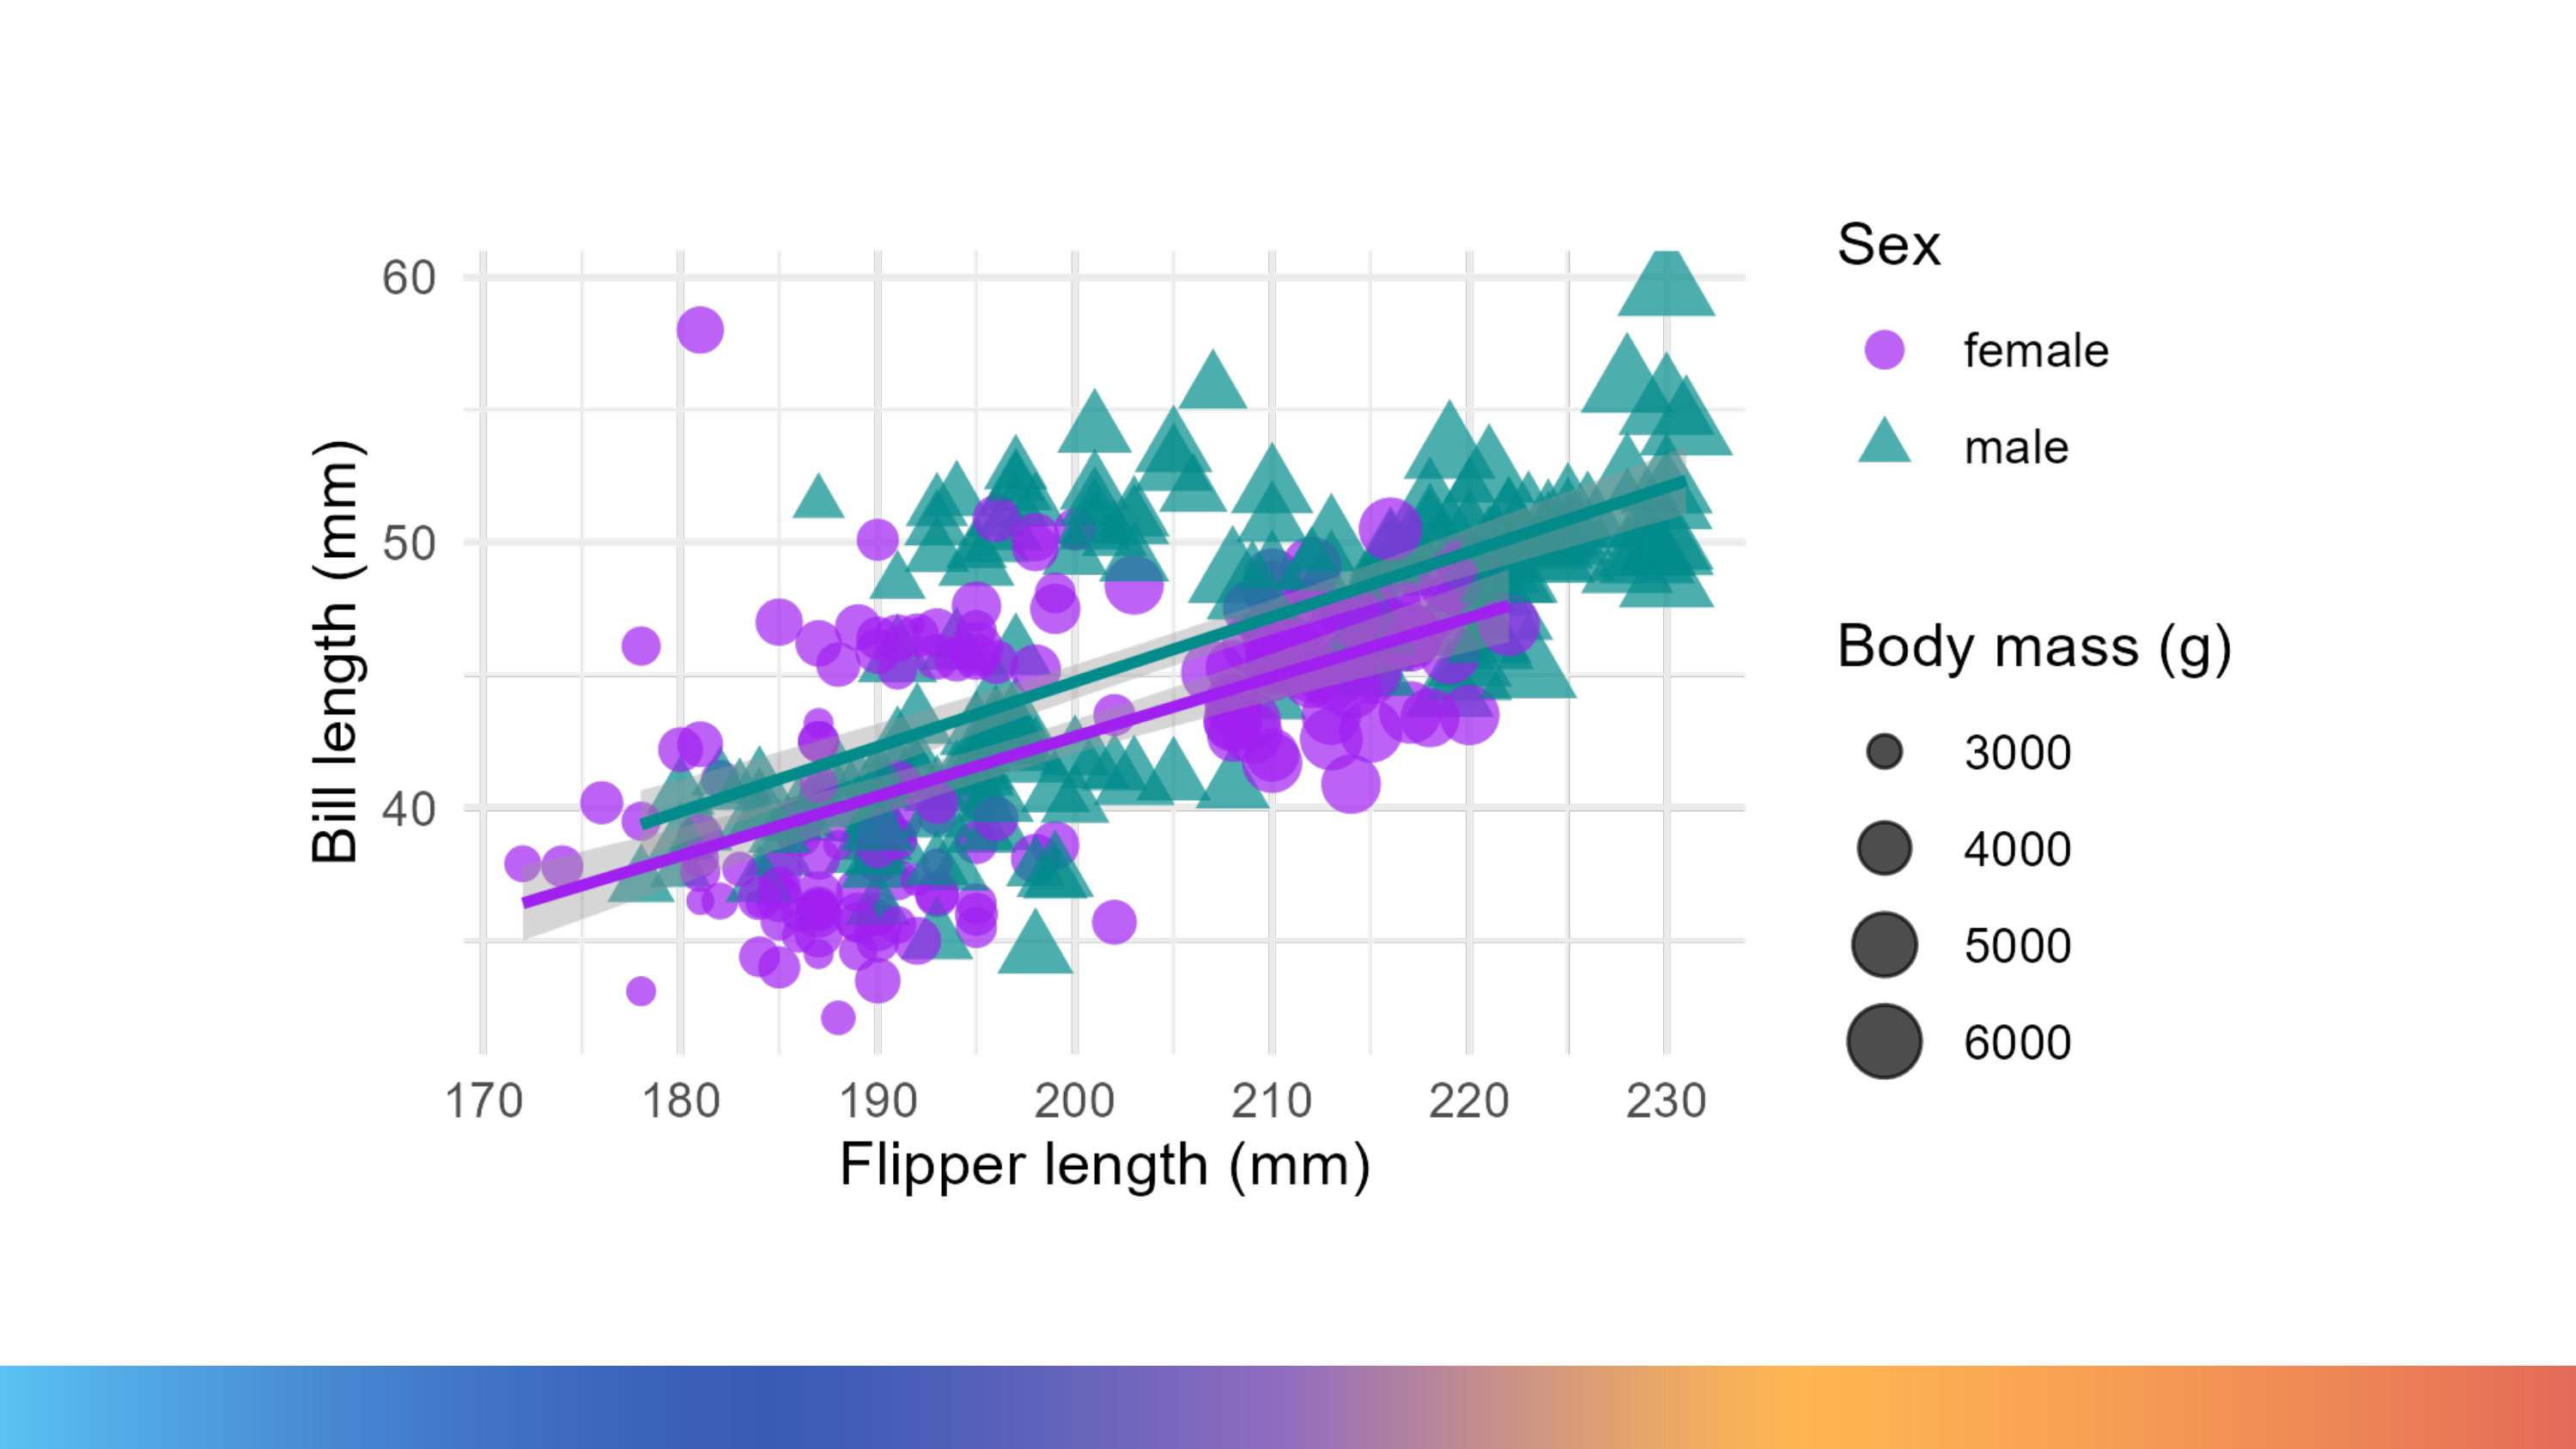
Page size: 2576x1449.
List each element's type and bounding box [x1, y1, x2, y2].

picture [0, 1366, 2576, 1449]
picture [281, 221, 2295, 1228]
